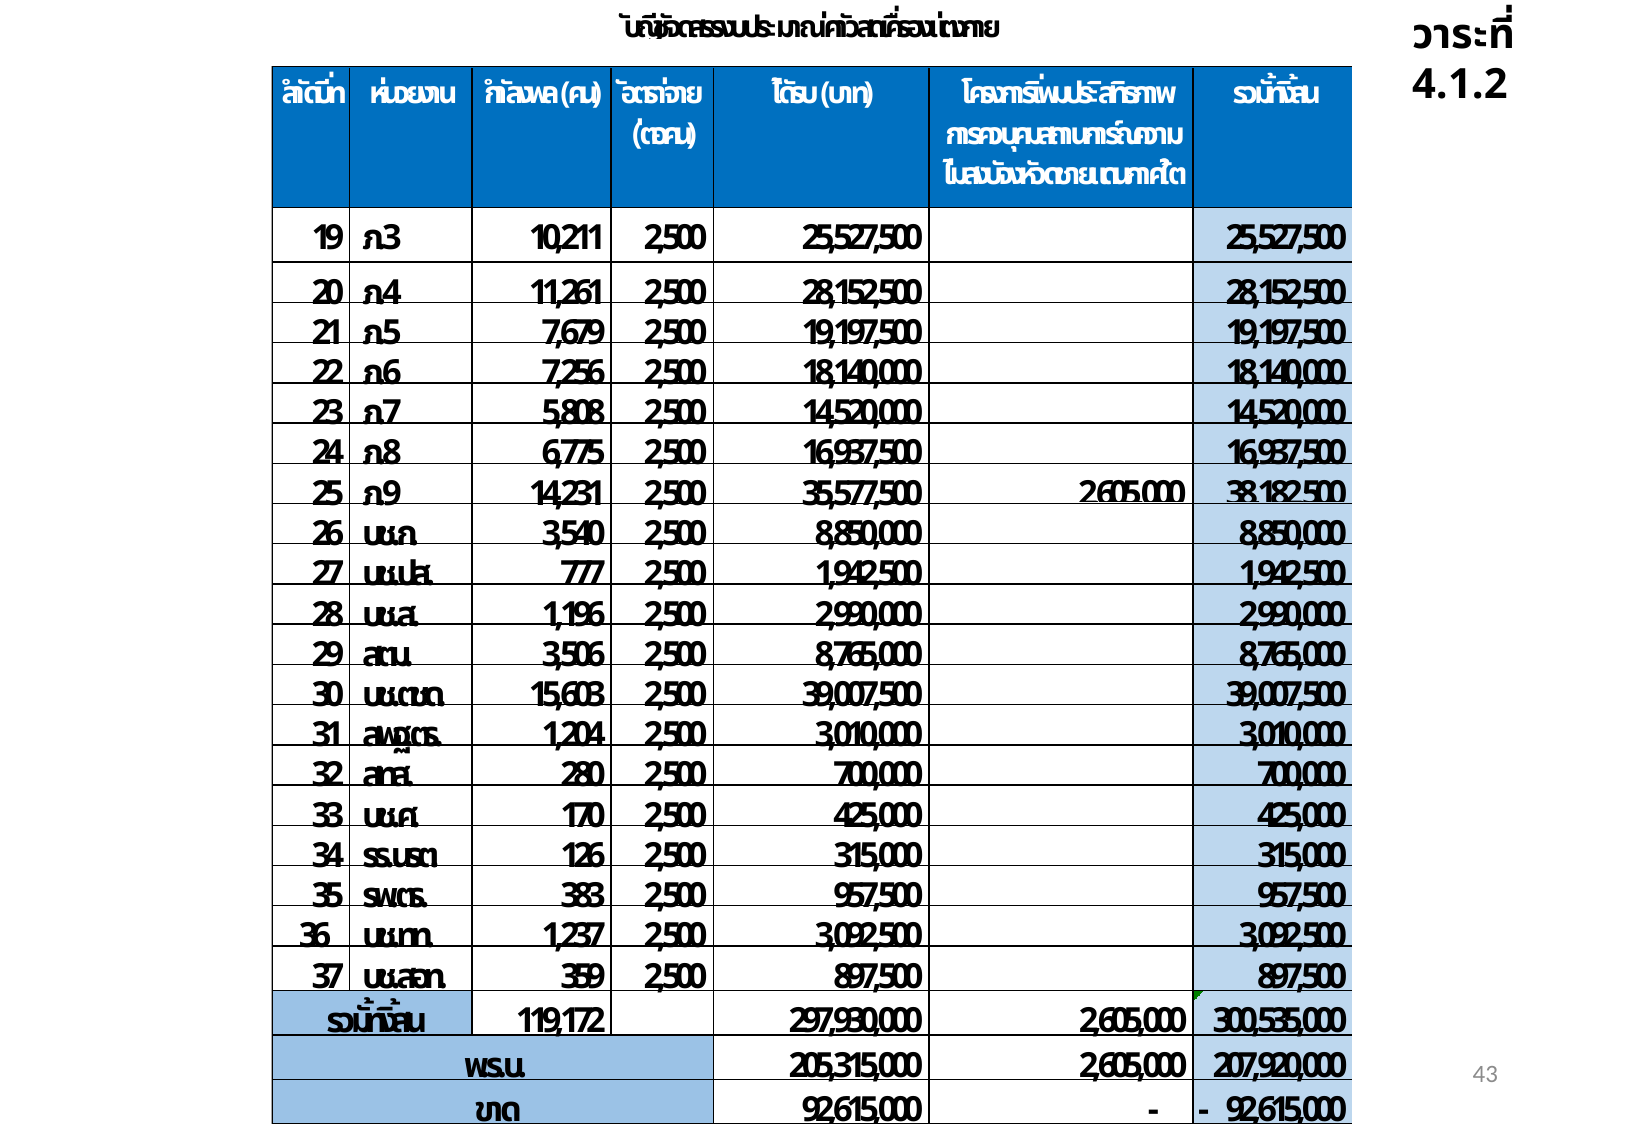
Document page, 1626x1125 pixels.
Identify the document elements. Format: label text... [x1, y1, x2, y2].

text_box วาระที่ 4.1.2 [1397, 0, 1581, 115]
picture [271, 0, 1354, 1125]
slide_number 43 [1354, 1042, 1514, 1103]
